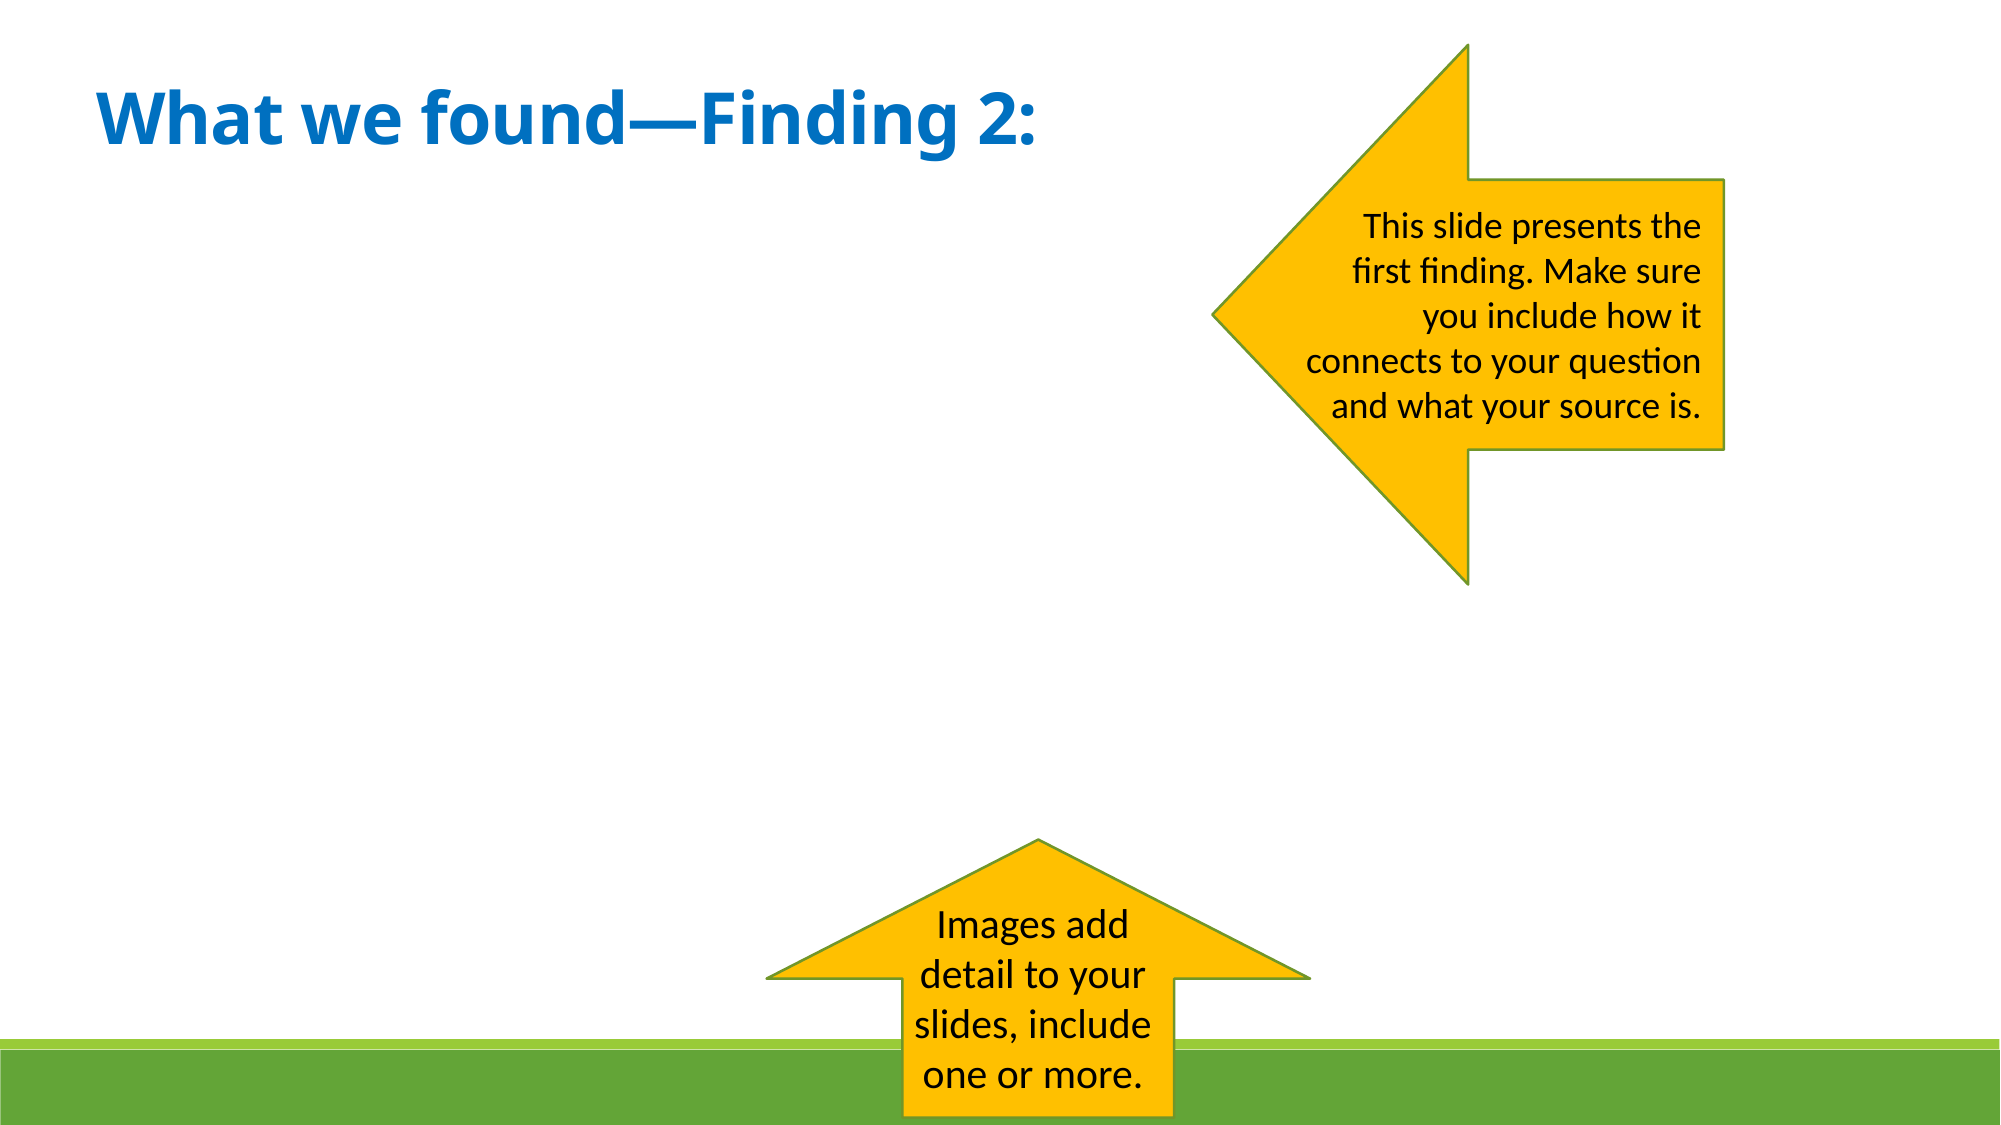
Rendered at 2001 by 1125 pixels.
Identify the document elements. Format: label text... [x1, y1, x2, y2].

text_box [1211, 240, 1281, 389]
text_box This slide presents the first finding. Make sure you include how it connects to your question and what your source is. [1281, 193, 1717, 434]
text_box [938, 838, 1138, 889]
text_box [1323, 43, 1726, 586]
text_box [765, 913, 892, 980]
text_box [901, 908, 1312, 1120]
title What we found—Finding 2: [81, 44, 1111, 167]
text_box Images add detail to your slides, include one or more. [892, 889, 1175, 1104]
